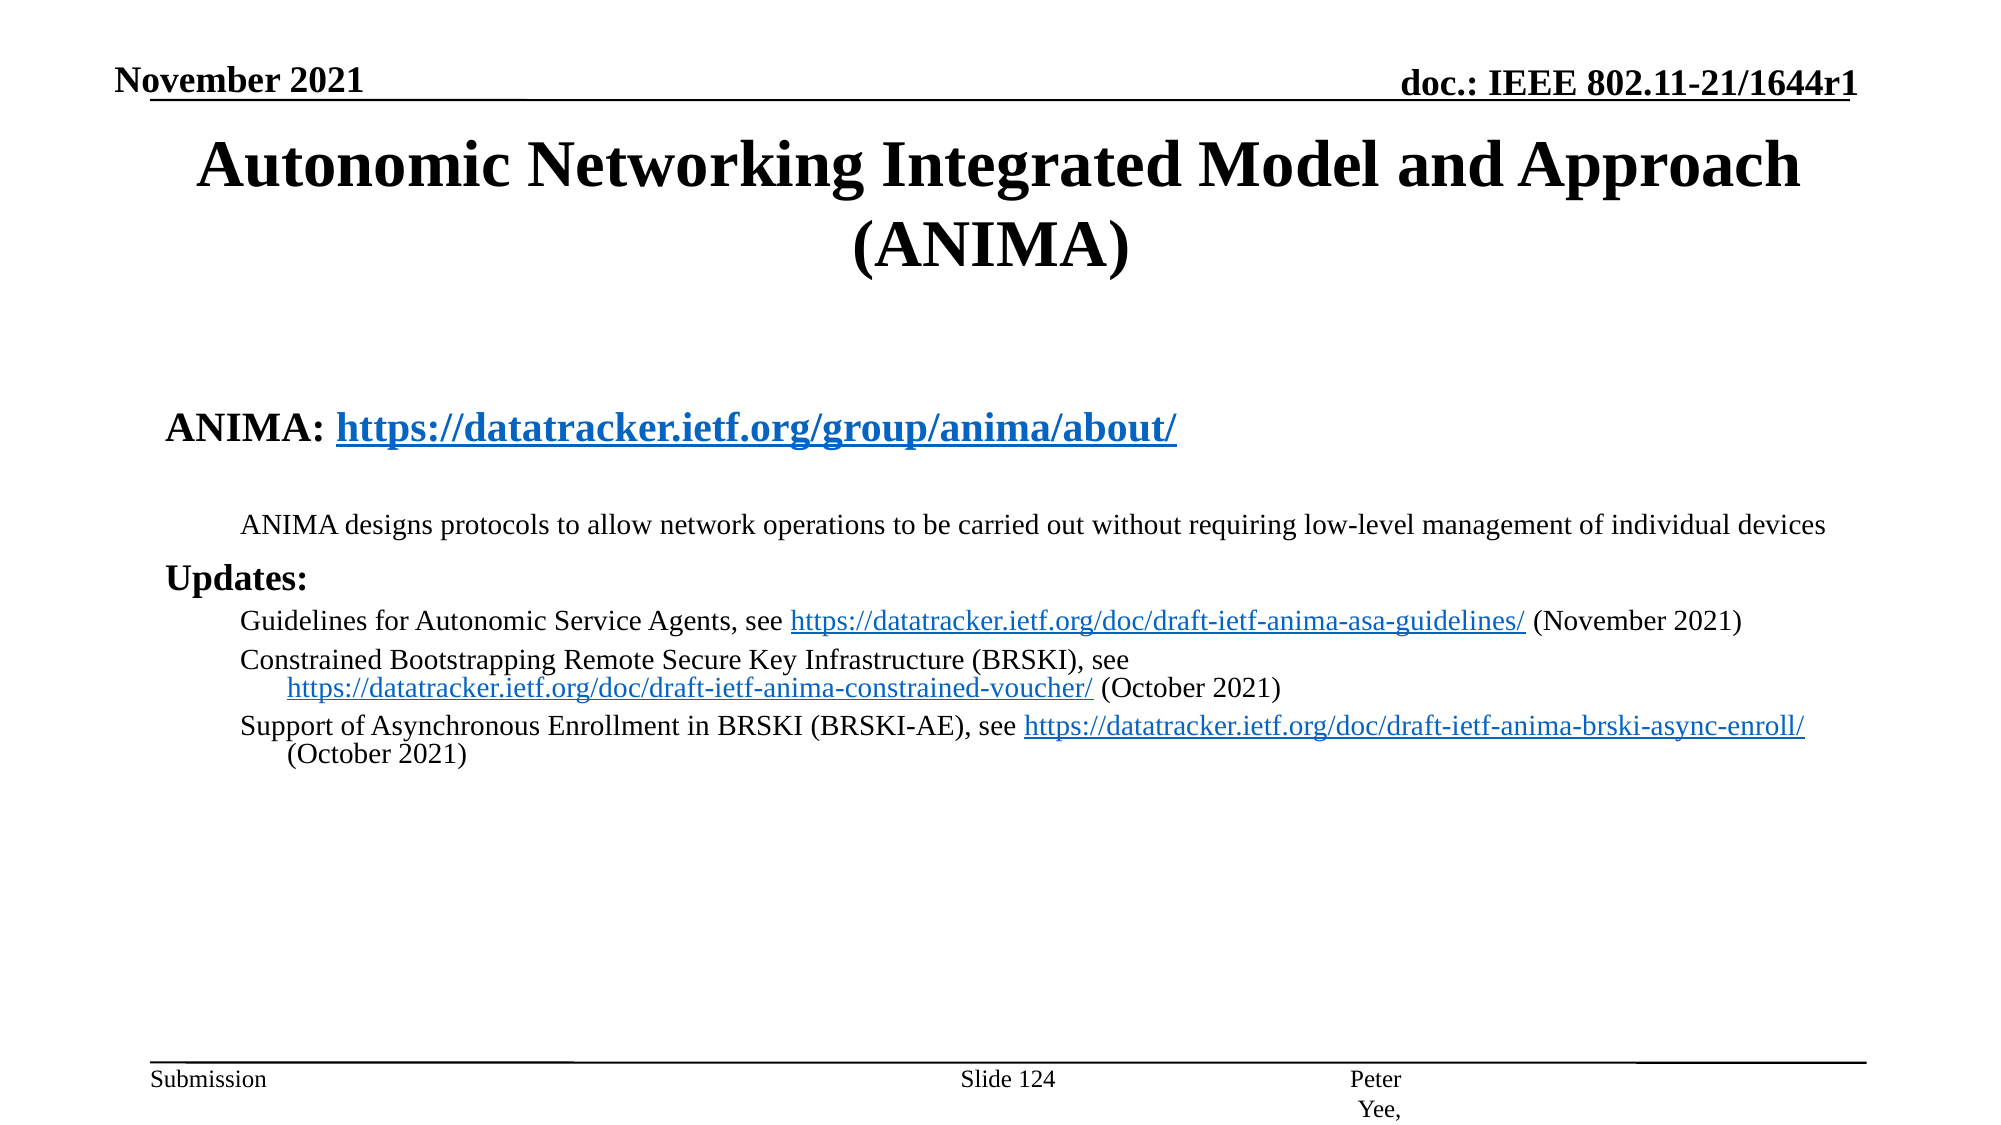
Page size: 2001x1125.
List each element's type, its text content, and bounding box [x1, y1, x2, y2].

footer Peter Yee, AKAYLA [1324, 1061, 1402, 1125]
slide_number Slide 124 [950, 1061, 1067, 1123]
list ANIMA: https://datatracker.ietf.org/group/anima/about/ ANIMA designs protocols to allow network operations to be carried out without requiring low-level management of individual devices Updates: Guidelines for Autonomic Service Agents, see https://datatracker.ietf.org/doc/draft-ietf-anima-asa-guidelines/ (November 2021) Constrained Bootstrapping Remote Secure Key Infrastructure (BRSKI), see https://datatracker.ietf.org/doc/draft-ietf-anima-constrained-voucher/ (October 2021) Support of Asynchronous Enrollment in BRSKI (BRSKI-AE), see https://datatracker.ietf.org/doc/draft-ietf-anima-brski-async-enroll/ (October 2021) [149, 324, 1850, 1000]
title Autonomic Networking Integrated Model and Approach (ANIMA) [149, 112, 1850, 288]
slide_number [114, 0, 426, 101]
